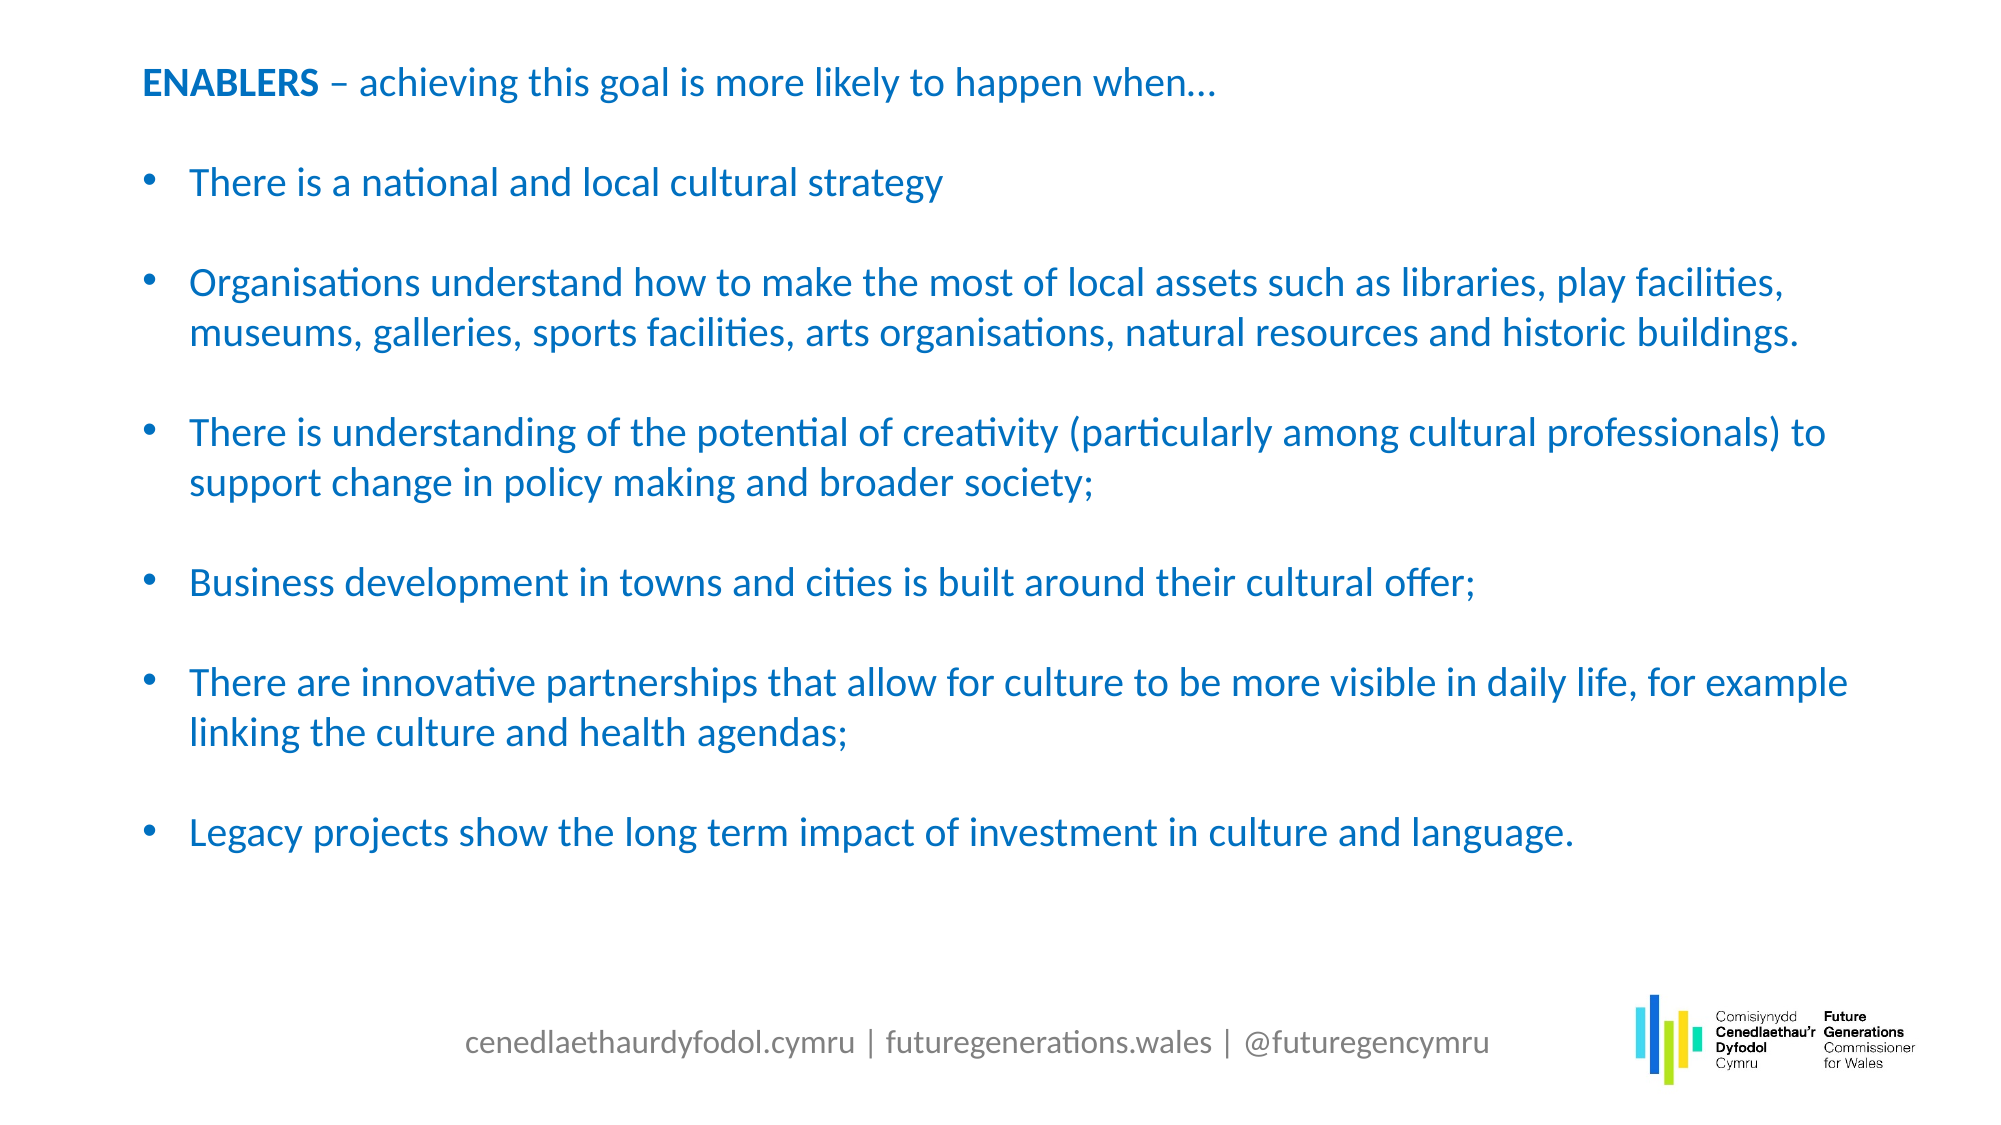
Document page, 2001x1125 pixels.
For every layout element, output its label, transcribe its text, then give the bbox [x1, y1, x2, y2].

text_box ENABLERS – achieving this goal is more likely to happen when… There is a national and local cultural strategy​ Organisations understand how to make the most of local assets such as libraries, play facilities, museums, galleries, sports facilities, arts organisations, natural resources and historic buildings.​ There is understanding of the potential of creativity (particularly among cultural professionals) to support change in policy making and broader society;​ Business development in towns and cities is built around their cultural offer;​ There are innovative partnerships that allow for culture to be more visible in daily life, for example linking the culture and health agendas;​ Legacy projects show the long term impact of investment in culture and language. [127, 47, 1914, 863]
picture [1613, 972, 1938, 1103]
